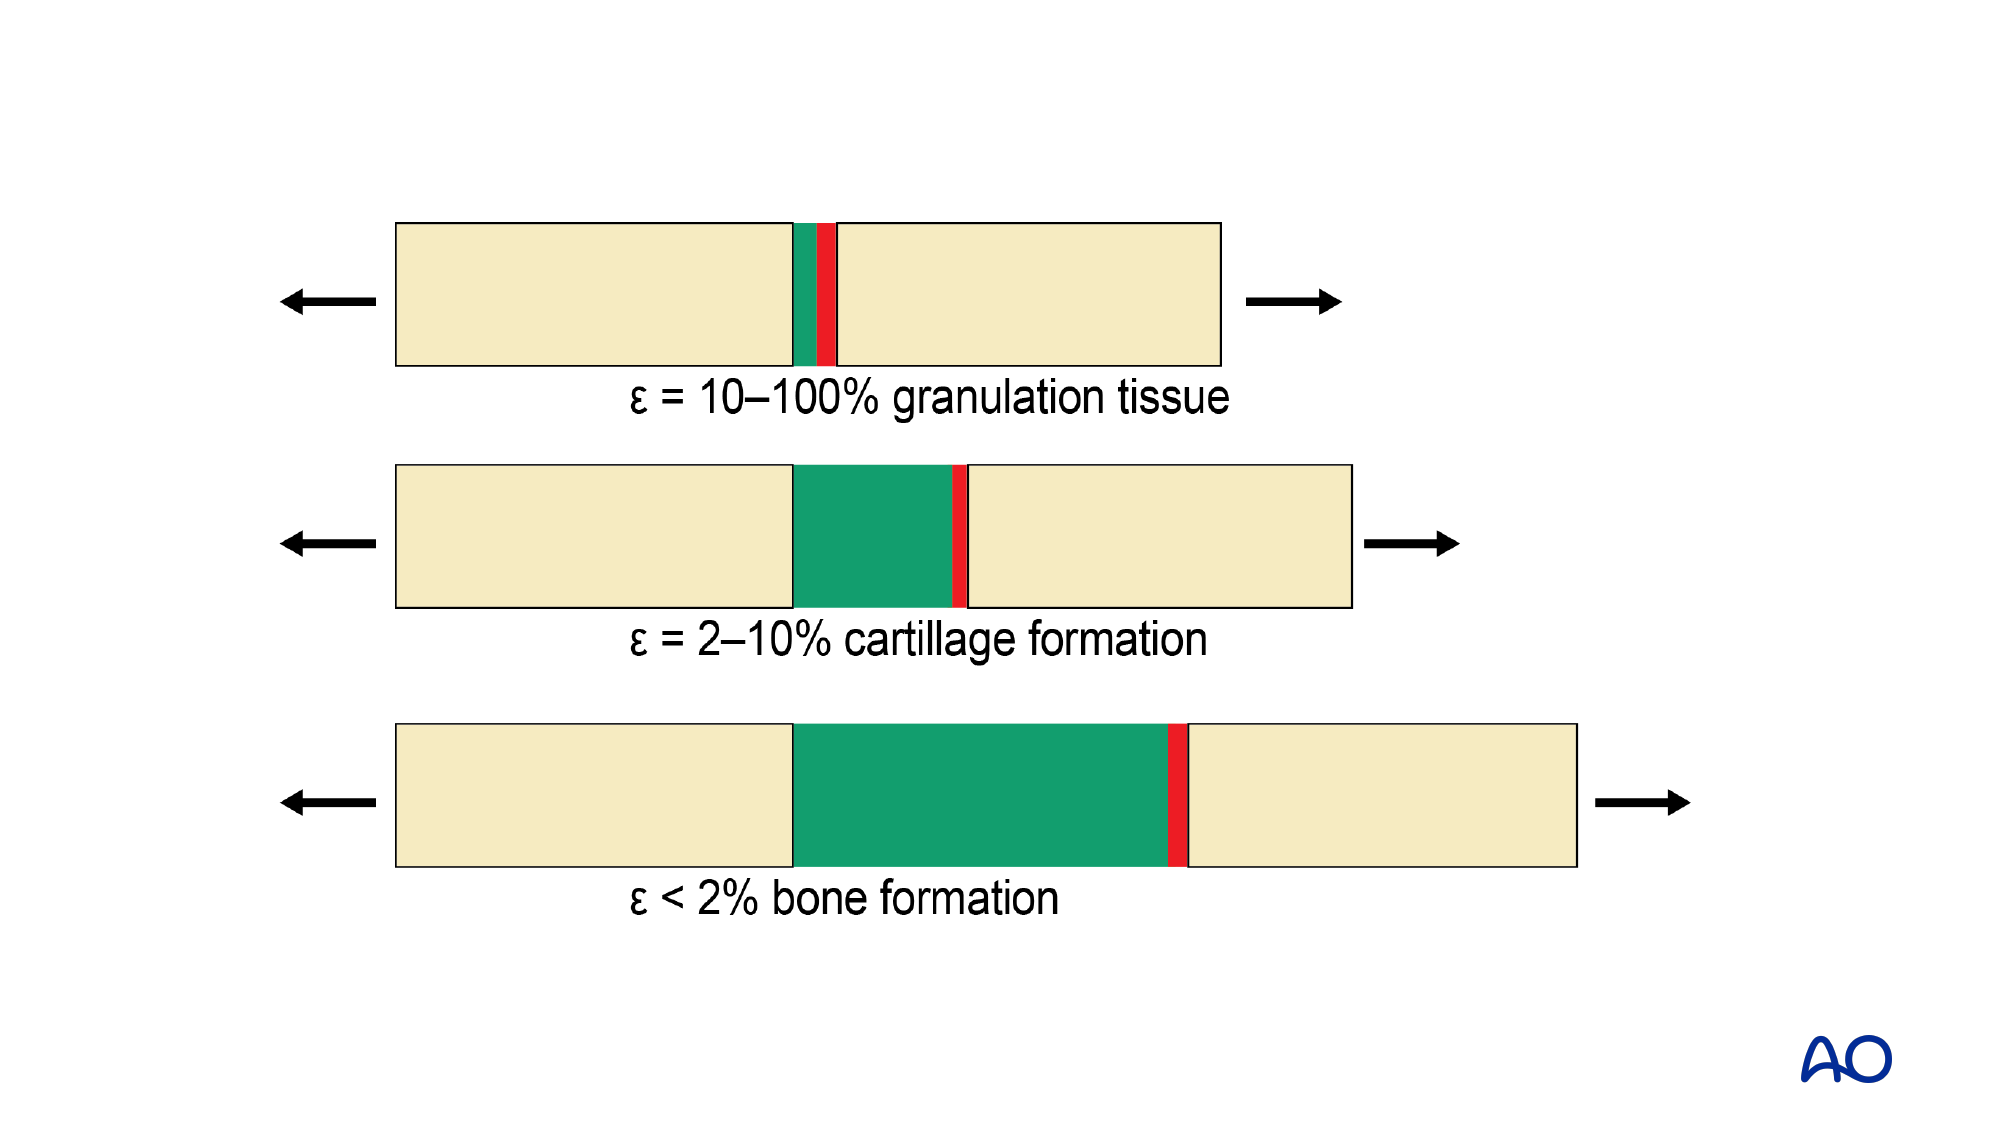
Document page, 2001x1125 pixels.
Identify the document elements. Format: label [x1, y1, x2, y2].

picture [231, 6, 1752, 1125]
picture [1801, 1035, 1892, 1083]
